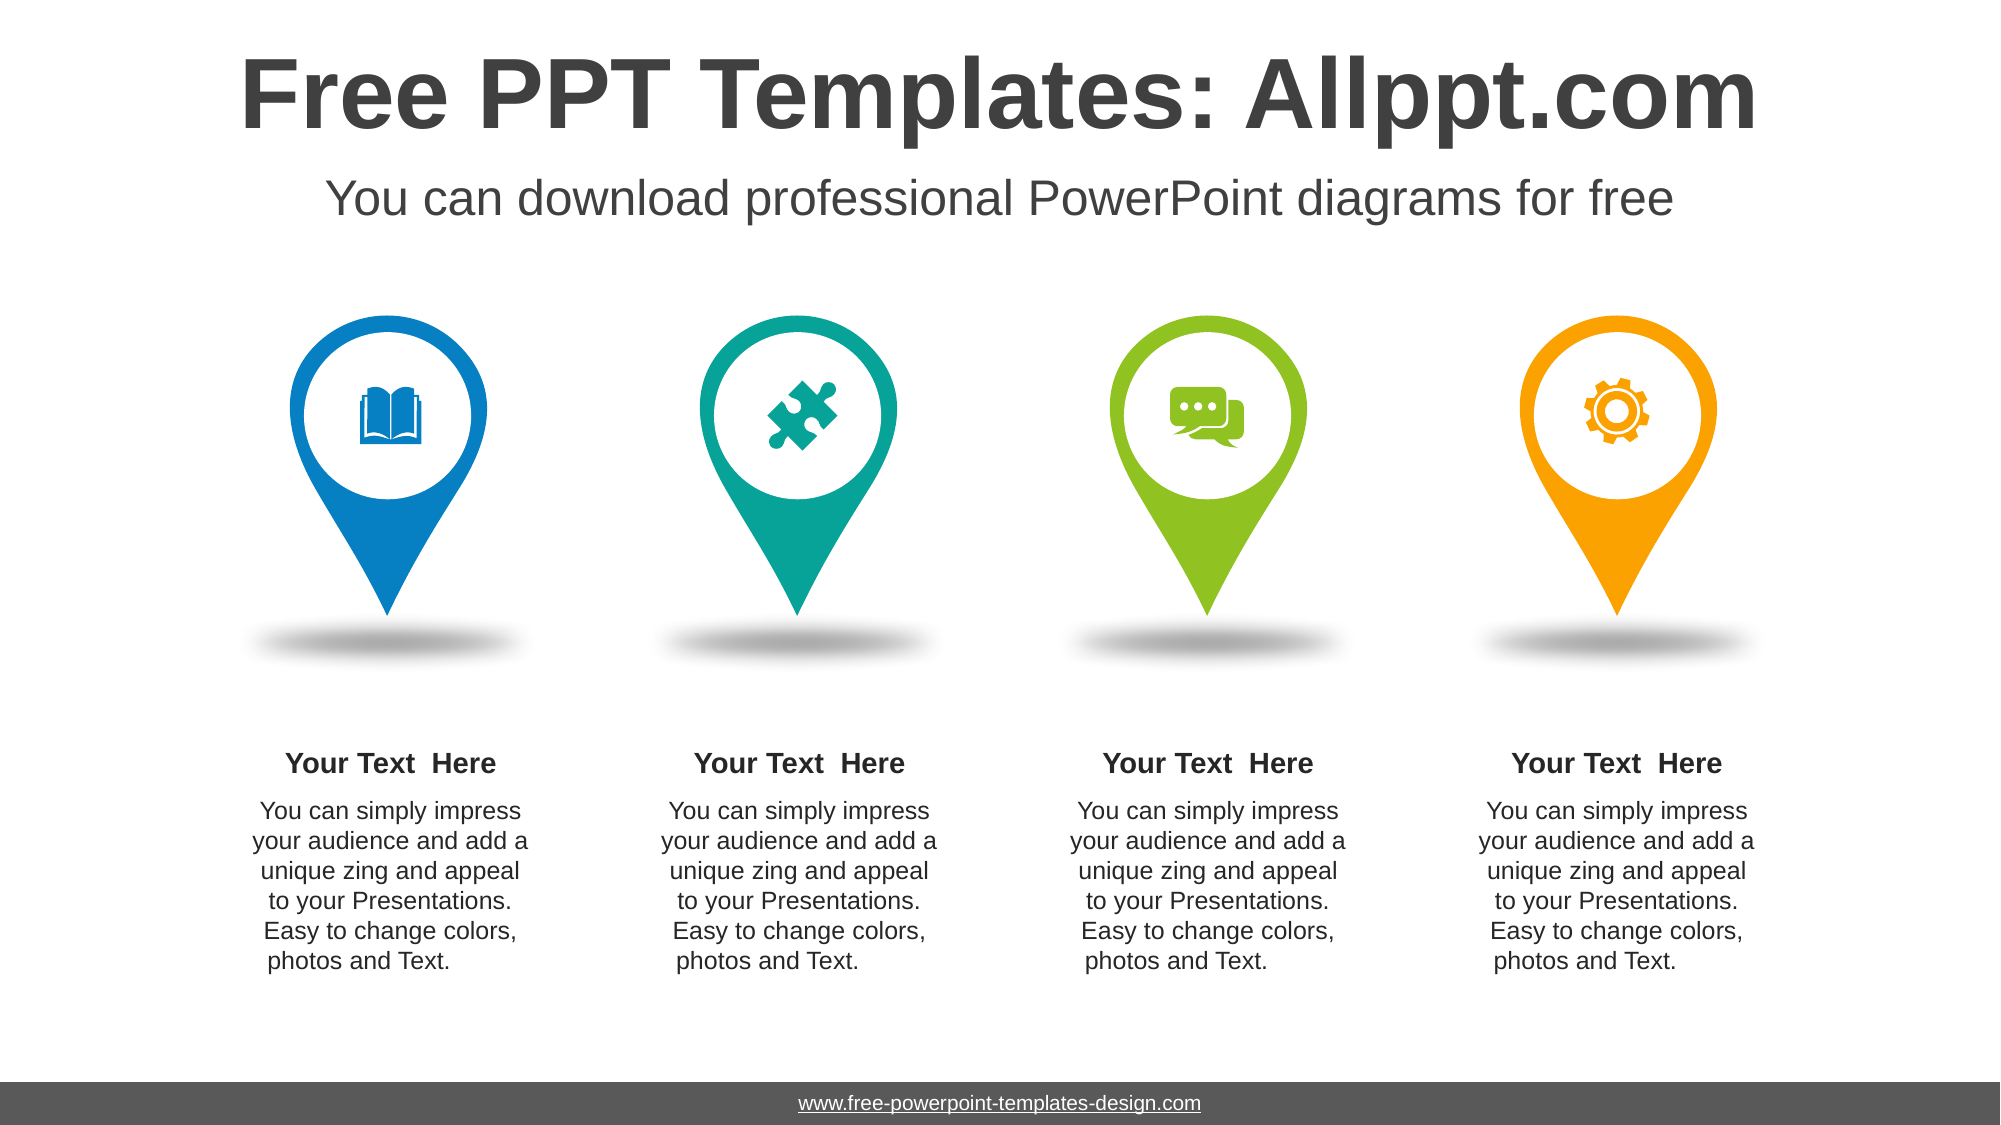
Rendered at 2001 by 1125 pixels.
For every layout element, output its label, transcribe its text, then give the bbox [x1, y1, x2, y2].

text_box www.free-powerpoint-templates-design.com [0, 1082, 2000, 1123]
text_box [1407, 323, 1827, 675]
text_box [1054, 736, 1362, 985]
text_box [177, 323, 587, 675]
title Free PPT Templates: Allppt.com [0, 32, 2000, 161]
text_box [587, 323, 997, 675]
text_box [997, 323, 1407, 675]
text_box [1463, 736, 1771, 985]
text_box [237, 736, 545, 985]
list You can download professional PowerPoint diagrams for free [0, 164, 2000, 234]
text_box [645, 736, 953, 985]
